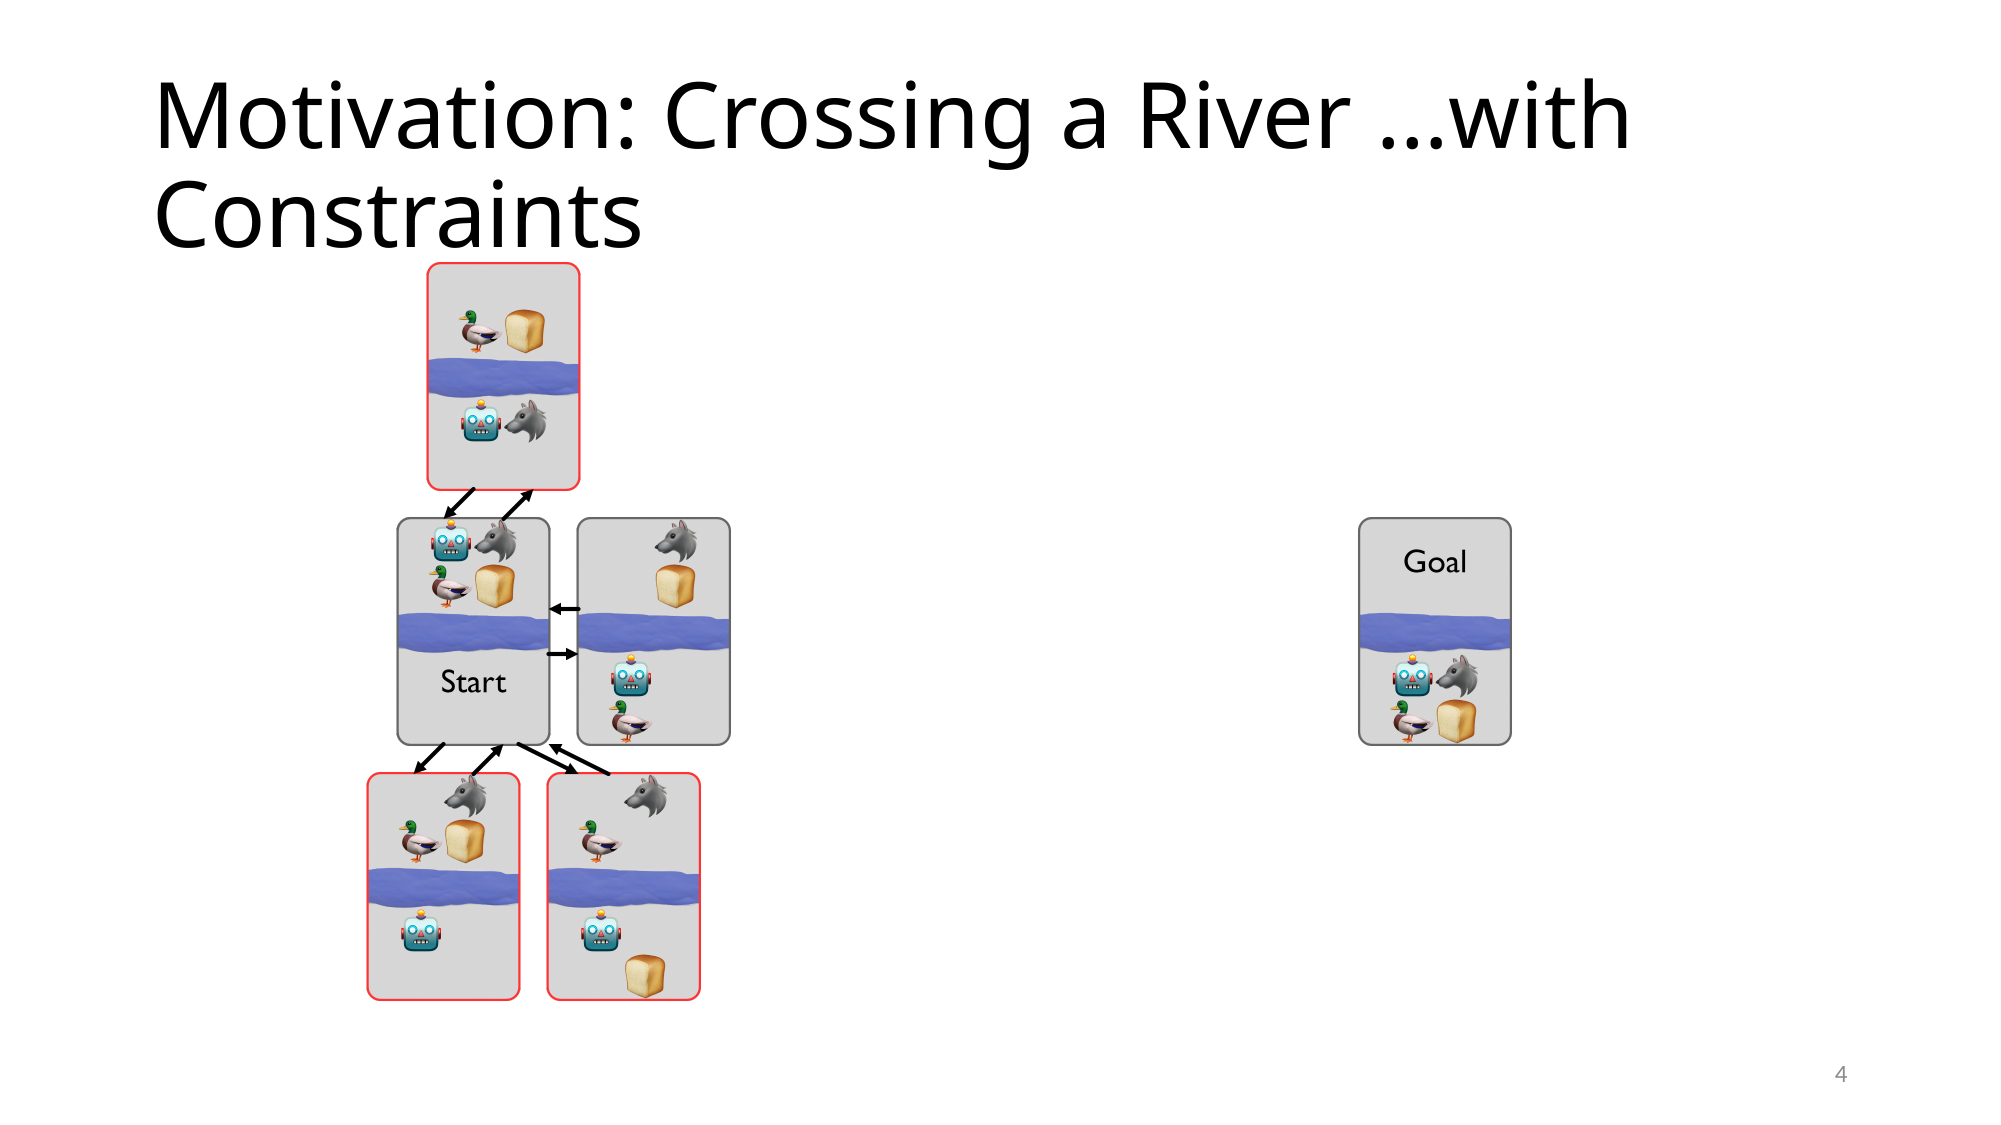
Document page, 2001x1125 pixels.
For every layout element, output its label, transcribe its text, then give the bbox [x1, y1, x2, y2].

title Motivation: Crossing a River …with Constraints [137, 59, 1863, 278]
slide_number 4 [1412, 1042, 1863, 1103]
picture [353, 249, 1555, 1014]
